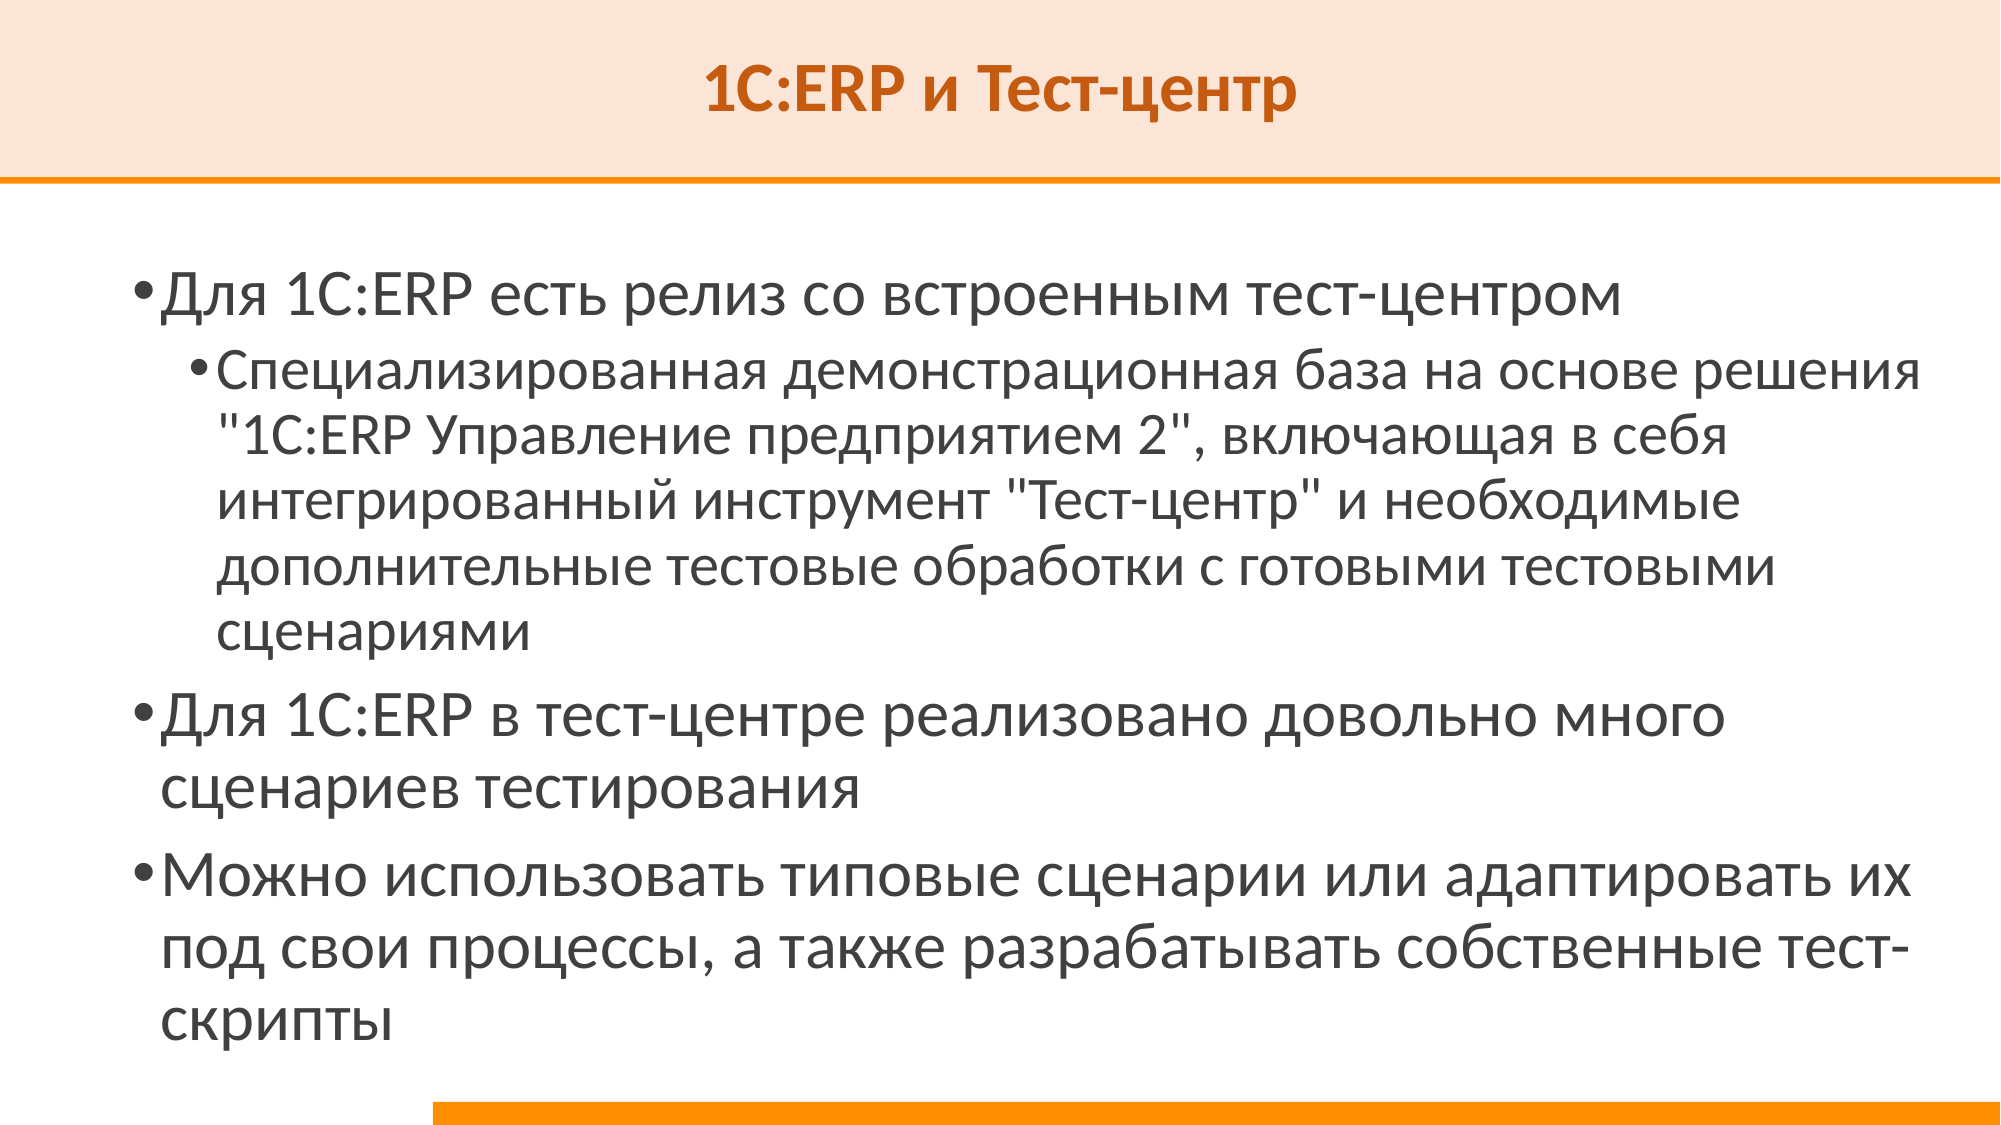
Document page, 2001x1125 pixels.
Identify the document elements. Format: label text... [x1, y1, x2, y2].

title 1С:ERP и Тест-центр [0, 0, 2000, 177]
list Для 1С:ERP есть релиз со встроенным тест-центром Специализированная демонстрационная база на основе решения "1С:ERP Управление предприятием 2", включающая в себя интегрированный инструмент "Тест-центр" и необходимые дополнительные тестовые обработки с готовыми тестовыми сценариями Для 1С:ERP в тест-центре реализовано довольно много сценариев тестирования Можно использовать типовые сценарии или адаптировать их под свои процессы, а также разрабатывать собственные тест-скрипты [117, 249, 1961, 1076]
